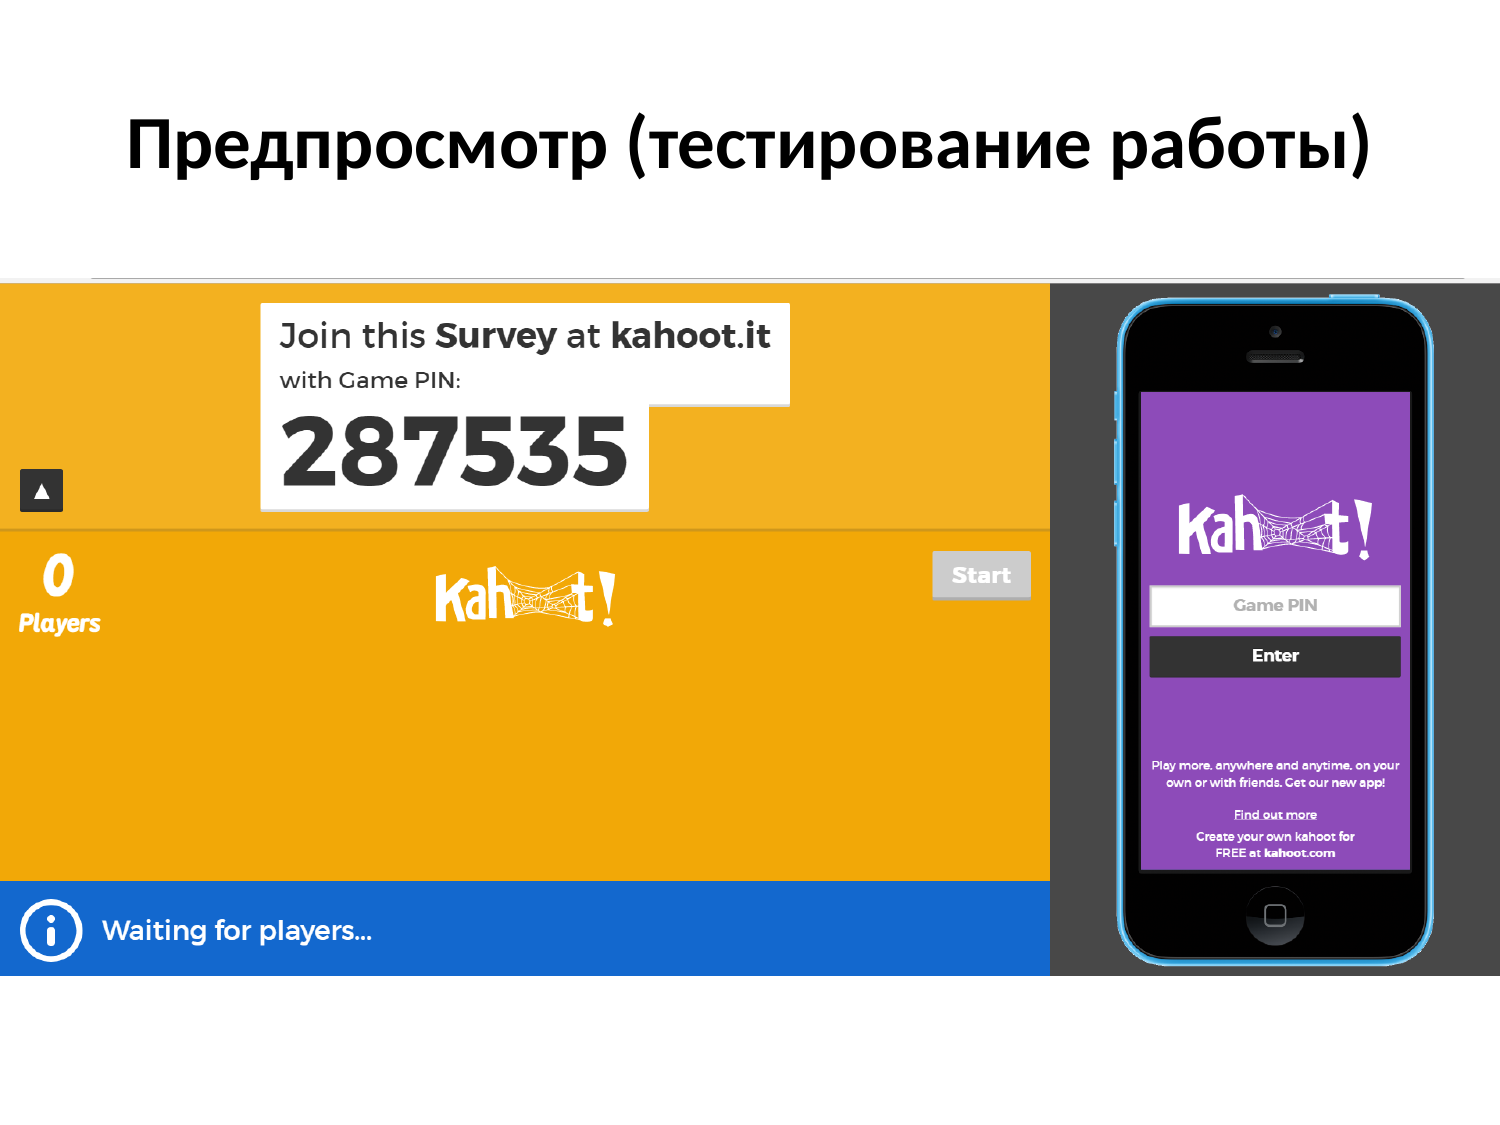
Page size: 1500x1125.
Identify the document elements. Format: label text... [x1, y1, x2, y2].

picture [0, 278, 1500, 977]
title Предпросмотр (тестирование работы) [75, 45, 1425, 233]
